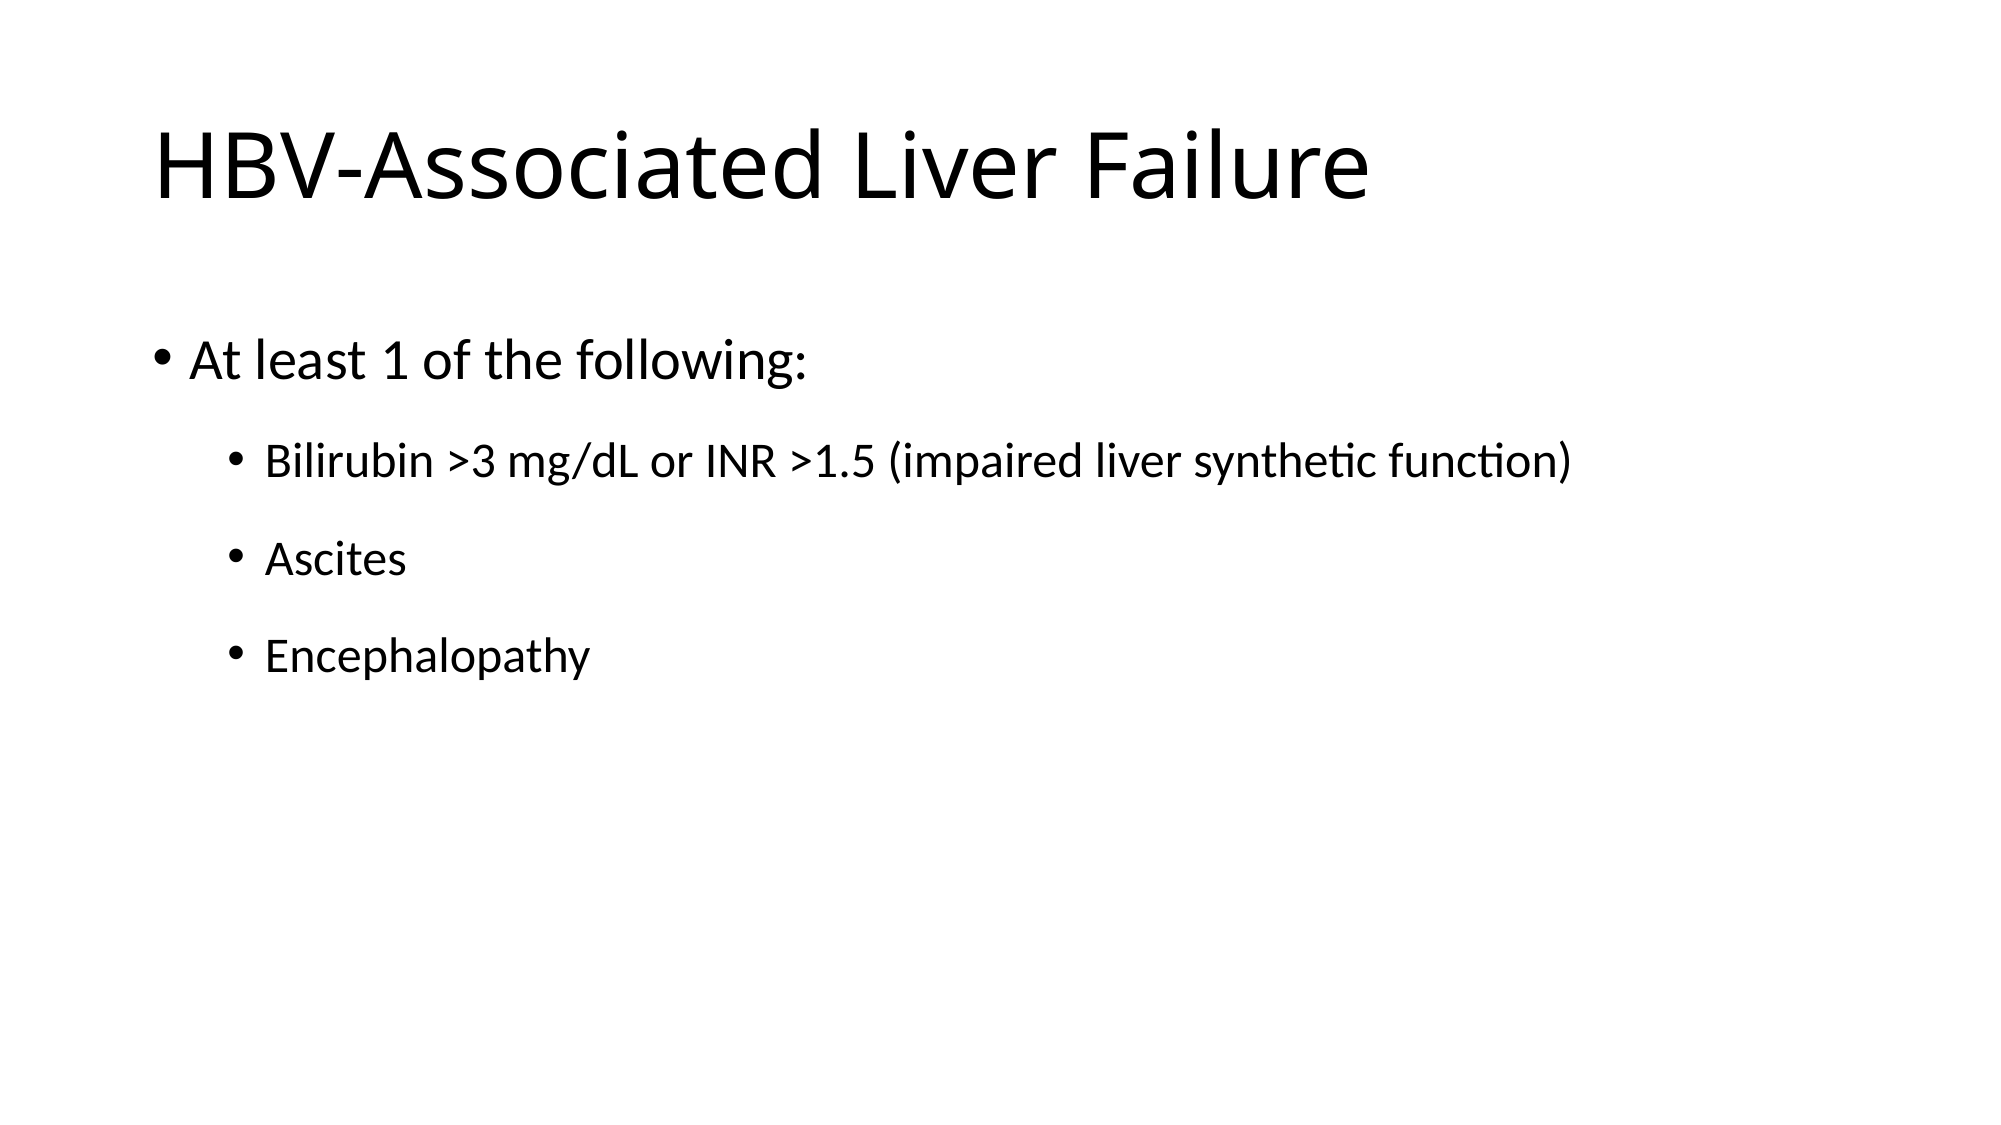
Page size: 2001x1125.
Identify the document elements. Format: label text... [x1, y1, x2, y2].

list At least 1 of the following: Bilirubin >3 mg/dL or INR >1.5 (impaired liver synthetic function) Ascites Encephalopathy [137, 299, 1863, 1014]
title HBV-Associated Liver Failure [137, 59, 1863, 278]
